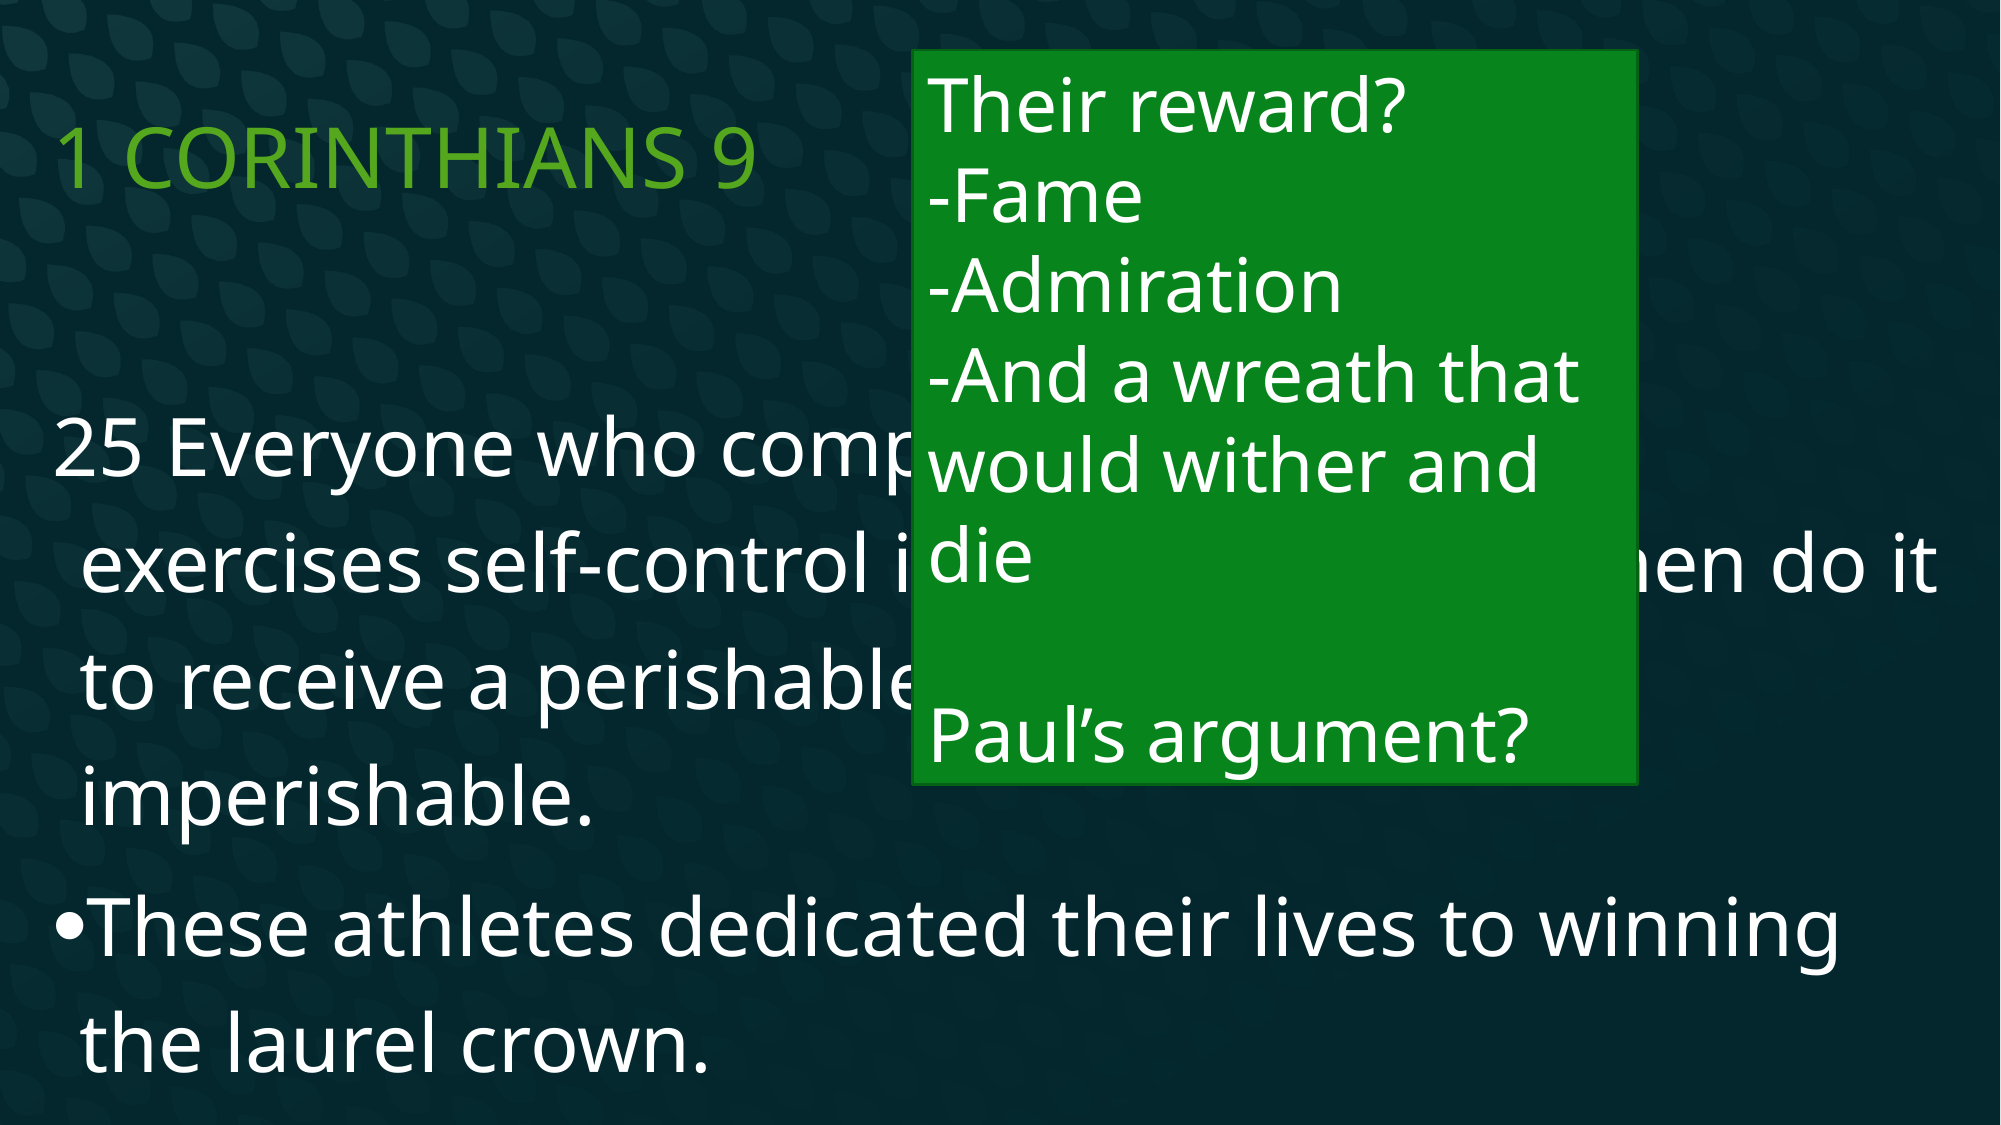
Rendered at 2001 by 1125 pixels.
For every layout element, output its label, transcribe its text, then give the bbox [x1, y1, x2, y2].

text_box Their reward? -Fame -Admiration -And a wreath that would wither and die Paul’s argument? [911, 49, 1639, 786]
title 1 Corinthians 9 [37, 39, 1973, 283]
picture [0, 0, 2001, 1125]
list 25 Everyone who competes in the games exercises self-control in all things. They then do it to receive a perishable wreath, but we an imperishable. These athletes dedicated their lives to winning the laurel crown. [37, 369, 1973, 1102]
